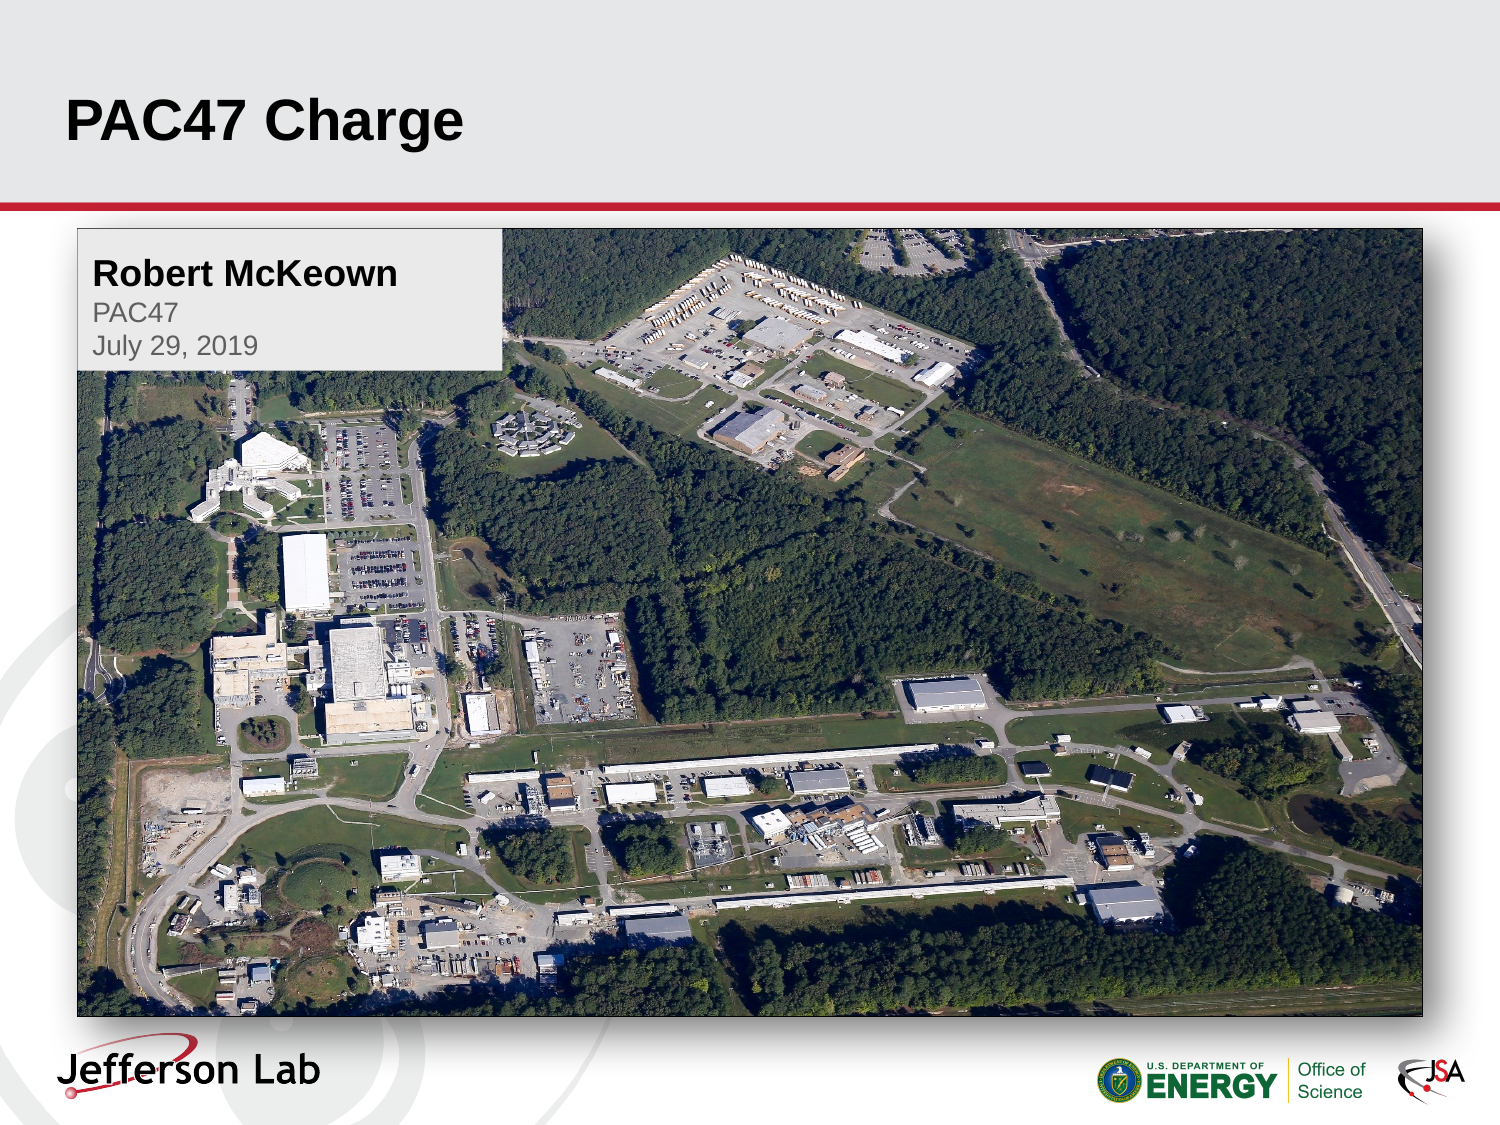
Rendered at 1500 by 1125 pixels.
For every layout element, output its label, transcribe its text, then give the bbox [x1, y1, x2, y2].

picture [1398, 1059, 1465, 1105]
picture [0, 228, 1423, 1125]
title PAC47 Charge [49, 82, 1352, 286]
picture [1097, 1058, 1366, 1103]
